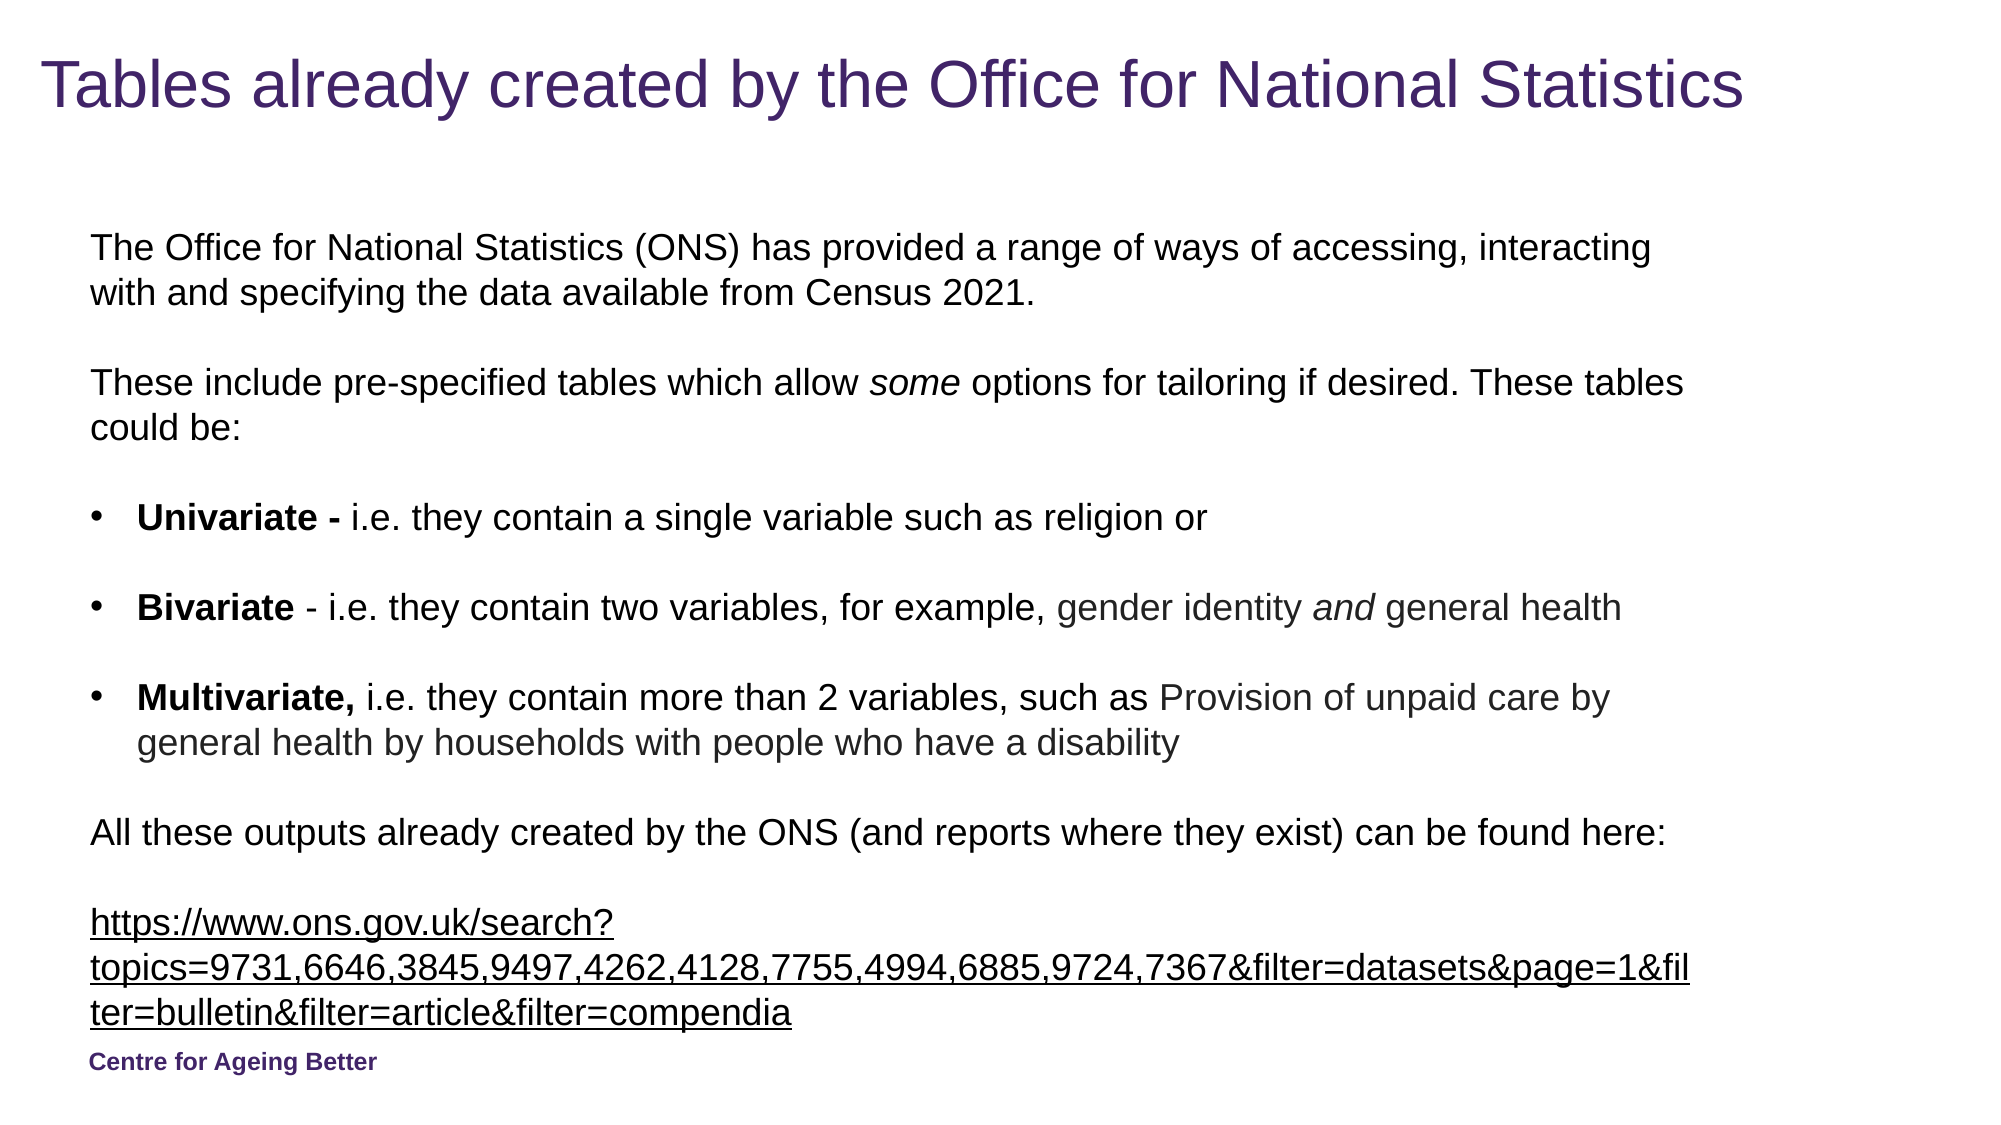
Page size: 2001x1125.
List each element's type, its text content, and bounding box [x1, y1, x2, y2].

text_box Tables already created by the Office for National Statistics [40, 46, 1748, 216]
text_box The Office for National Statistics (ONS) has provided a range of ways of accessing, interacting with and specifying the data available from Census 2021. These include pre-specified tables which allow some options for tailoring if desired. These tables could be: Univariate - i.e. they contain a single variable such as religion or Bivariate - i.e. they contain two variables, for example, gender identity and general health Multivariate, i.e. they contain more than 2 variables, such as Provision of unpaid care by general health by households with people who have a disability All these outputs already created by the ONS (and reports where they exist) can be found here: https://www.ons.gov.uk/search?topics=9731,6646,3845,9497,4262,4128,7755,4994,6885,9724,7367&filter=datasets&page=1&filter=bulletin&filter=article&filter=compendia [75, 216, 1713, 1041]
